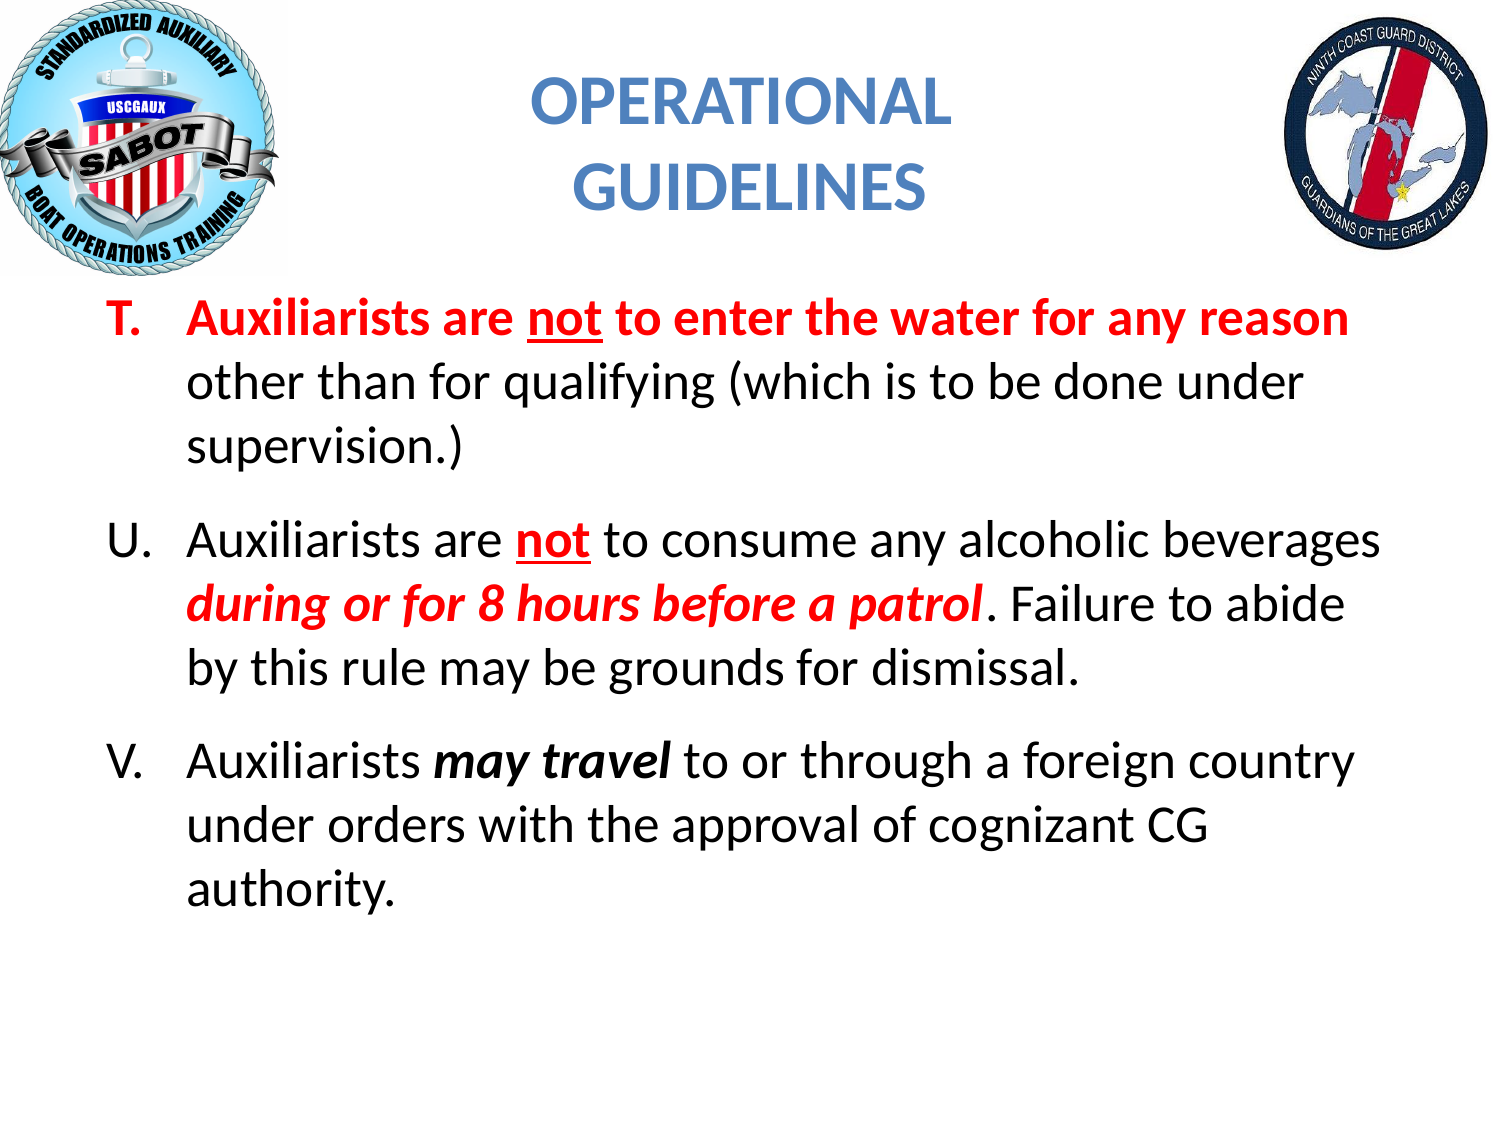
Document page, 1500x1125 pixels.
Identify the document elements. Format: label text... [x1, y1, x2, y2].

title OPERATIONAL GUIDELINES [291, 45, 1269, 233]
picture [1274, 0, 1500, 271]
list Auxiliarists are not to enter the water for any reason other than for qualifying (which is to be done under supervision.) Auxiliarists are not to consume any alcoholic beverages during or for 8 hours before a patrol. Failure to abide by this rule may be grounds for dismissal. Auxiliarists may travel to or through a foreign country under orders with the approval of cognizant CG authority. [75, 275, 1425, 938]
picture [0, 0, 288, 276]
